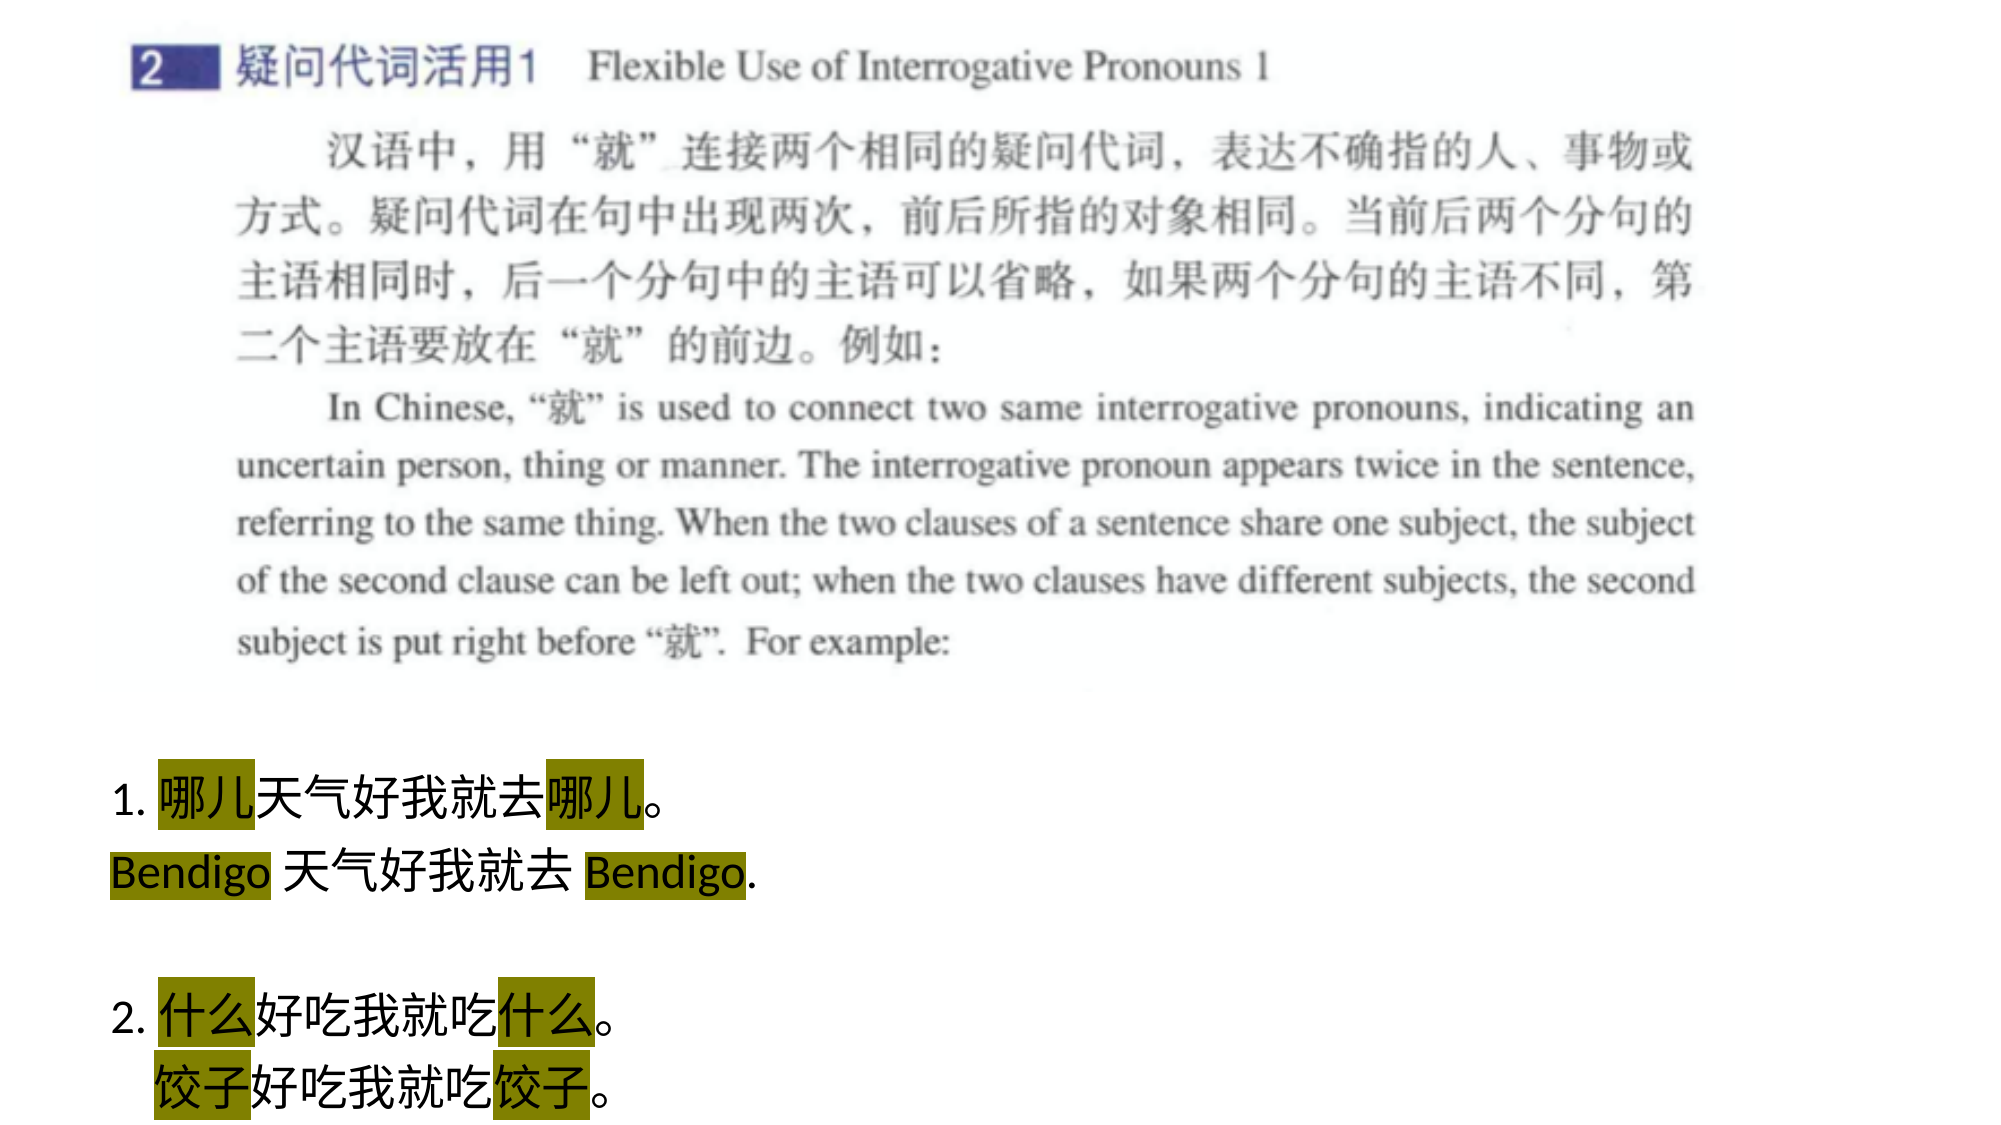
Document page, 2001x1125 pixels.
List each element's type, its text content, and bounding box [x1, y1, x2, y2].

list 1.哪儿天气好我就去哪儿。 Bendigo天气好我就去Bendigo. 2.什么好吃我就吃什么。 饺子好吃我就吃饺子。 [95, 766, 1821, 1125]
picture [95, 19, 1735, 692]
